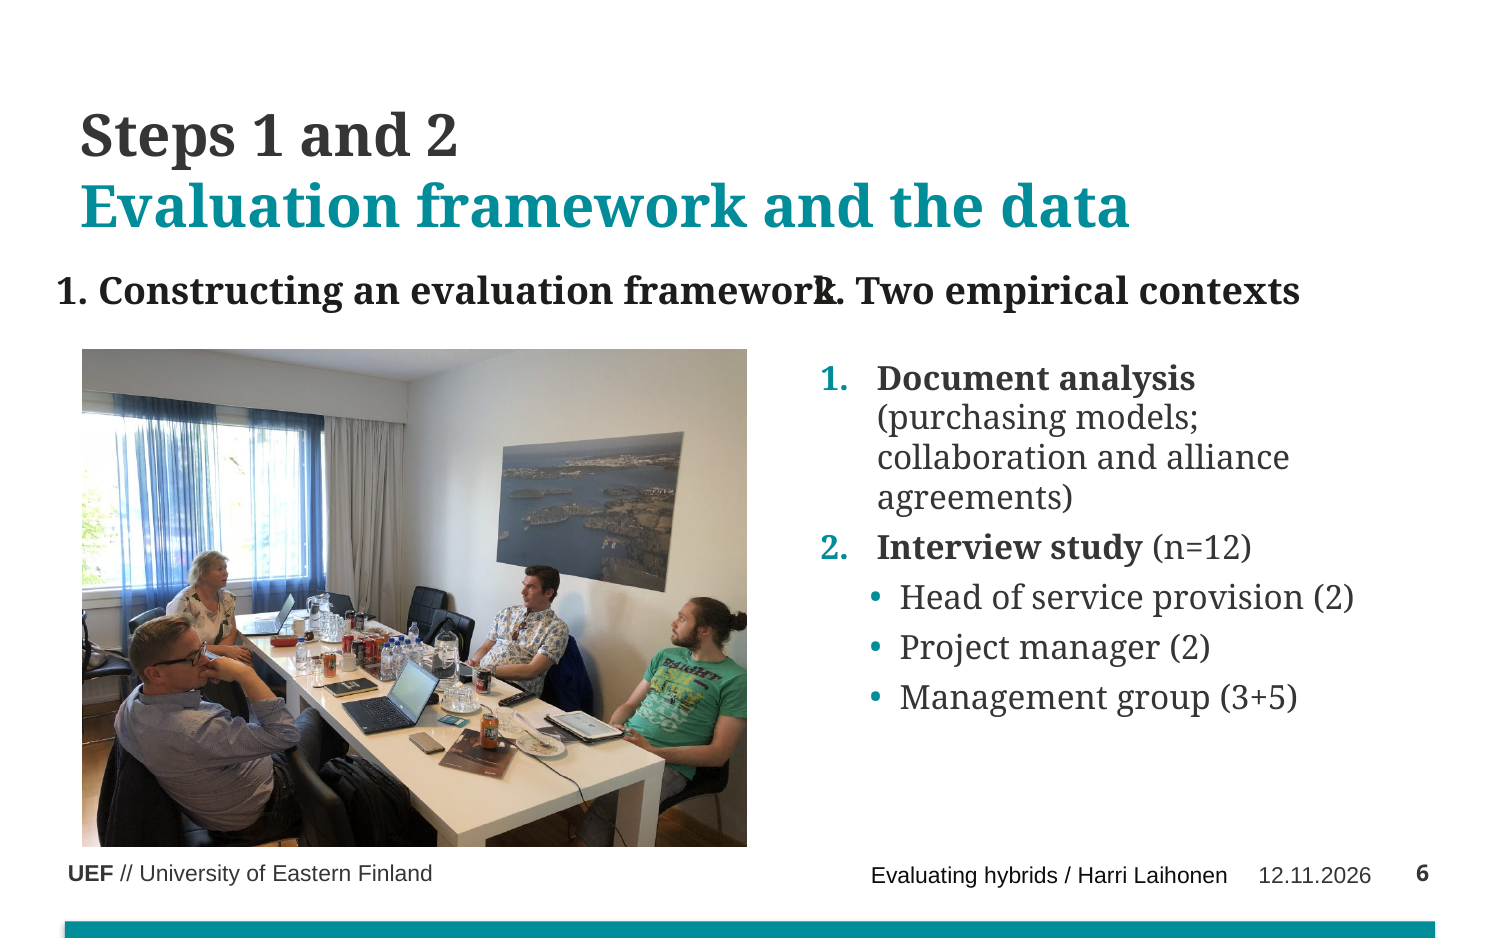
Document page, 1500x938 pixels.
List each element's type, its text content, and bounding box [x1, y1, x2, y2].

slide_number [1229, 857, 1373, 892]
picture [82, 348, 747, 847]
title Steps 1 and 2 Evaluation framework and the data [64, 89, 1436, 228]
slide_number 6 [1369, 855, 1430, 890]
list Document analysis (purchasing models; collaboration and alliance agreements) Interview study (n=12) Head of service provision (2) Project manager (2) Management group (3+5) [805, 348, 1389, 825]
footer Evaluating hybrids / Harri Laihonen [500, 857, 1229, 892]
text_box 2. Two empirical contexts [799, 259, 1316, 320]
text_box 1. Constructing an evaluation framework [41, 259, 799, 320]
